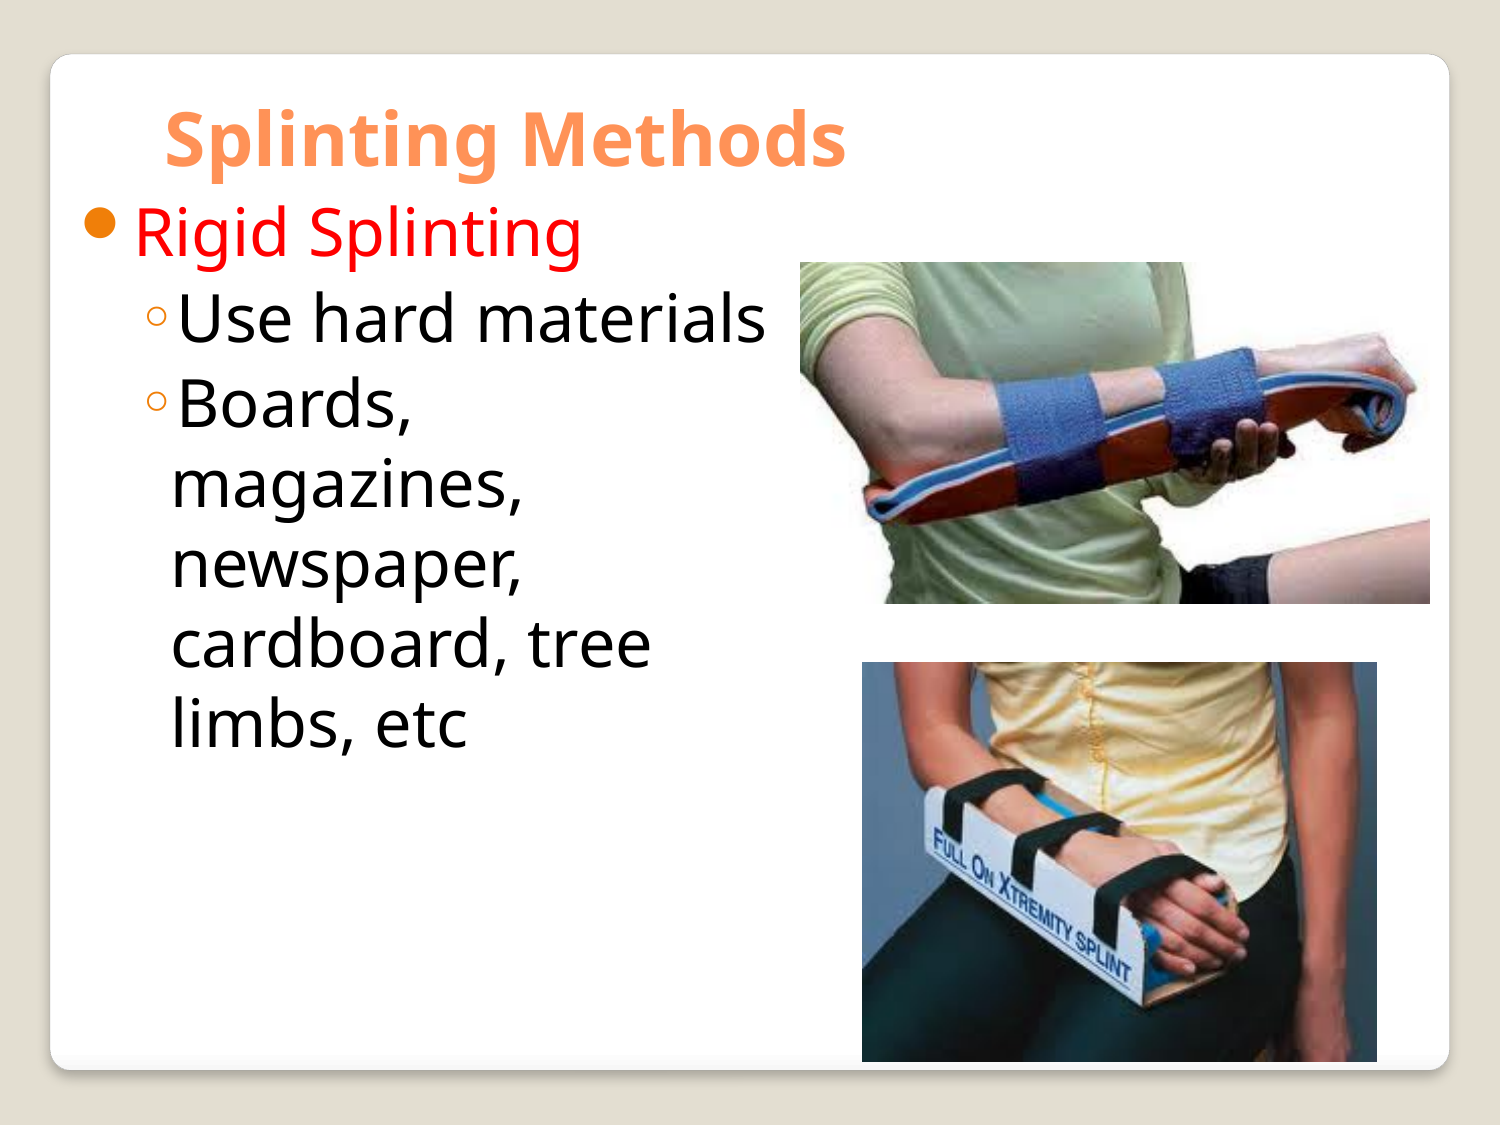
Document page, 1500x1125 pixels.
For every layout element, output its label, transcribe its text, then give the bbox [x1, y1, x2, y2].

picture [862, 662, 1378, 1063]
title Splinting Methods [150, 1, 1500, 189]
picture [799, 262, 1430, 604]
list Rigid Splinting Use hard materials Boards, magazines, newspaper, cardboard, tree limbs, etc [50, 174, 788, 1125]
